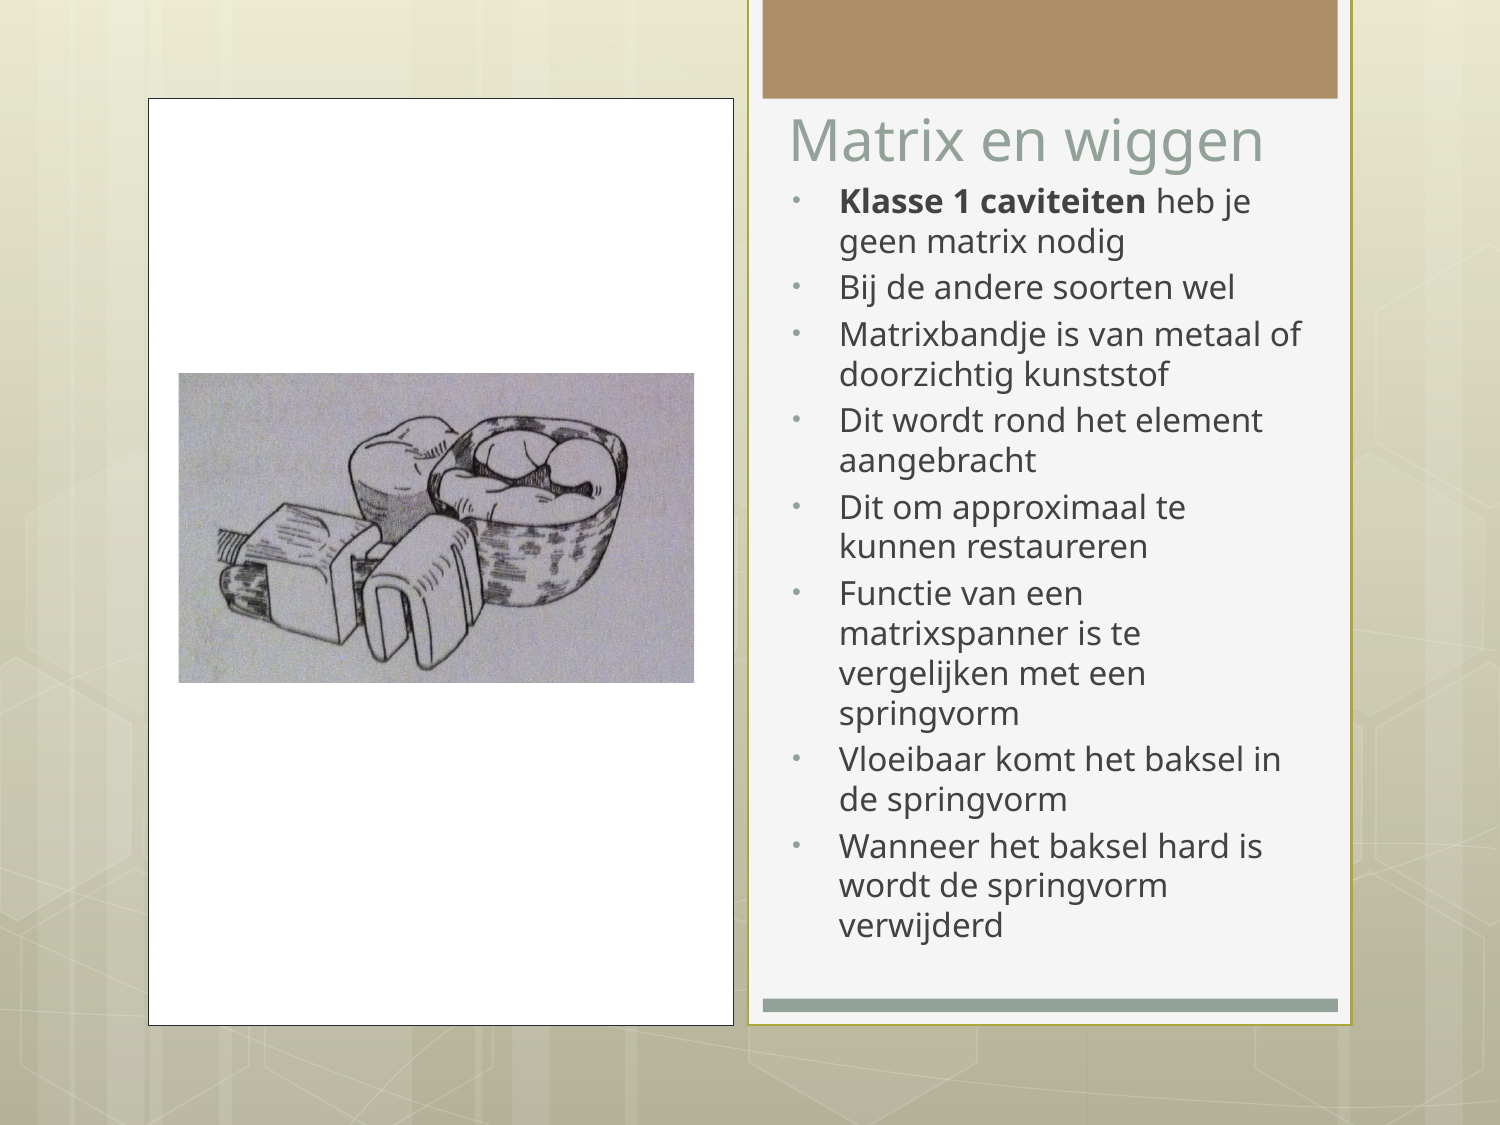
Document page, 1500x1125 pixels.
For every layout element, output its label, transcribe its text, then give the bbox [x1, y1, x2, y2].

title Matrix en wiggen [773, 90, 1316, 182]
list Klasse 1 caviteiten heb je geen matrix nodig Bij de andere soorten wel Matrixbandje is van metaal of doorzichtig kunststof Dit wordt rond het element aangebracht Dit om approximaal te kunnen restaureren Functie van een matrixspanner is te vergelijken met een springvorm Vloeibaar komt het baksel in de springvorm Wanneer het baksel hard is wordt de springvorm verwijderd [776, 172, 1319, 976]
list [178, 373, 695, 684]
